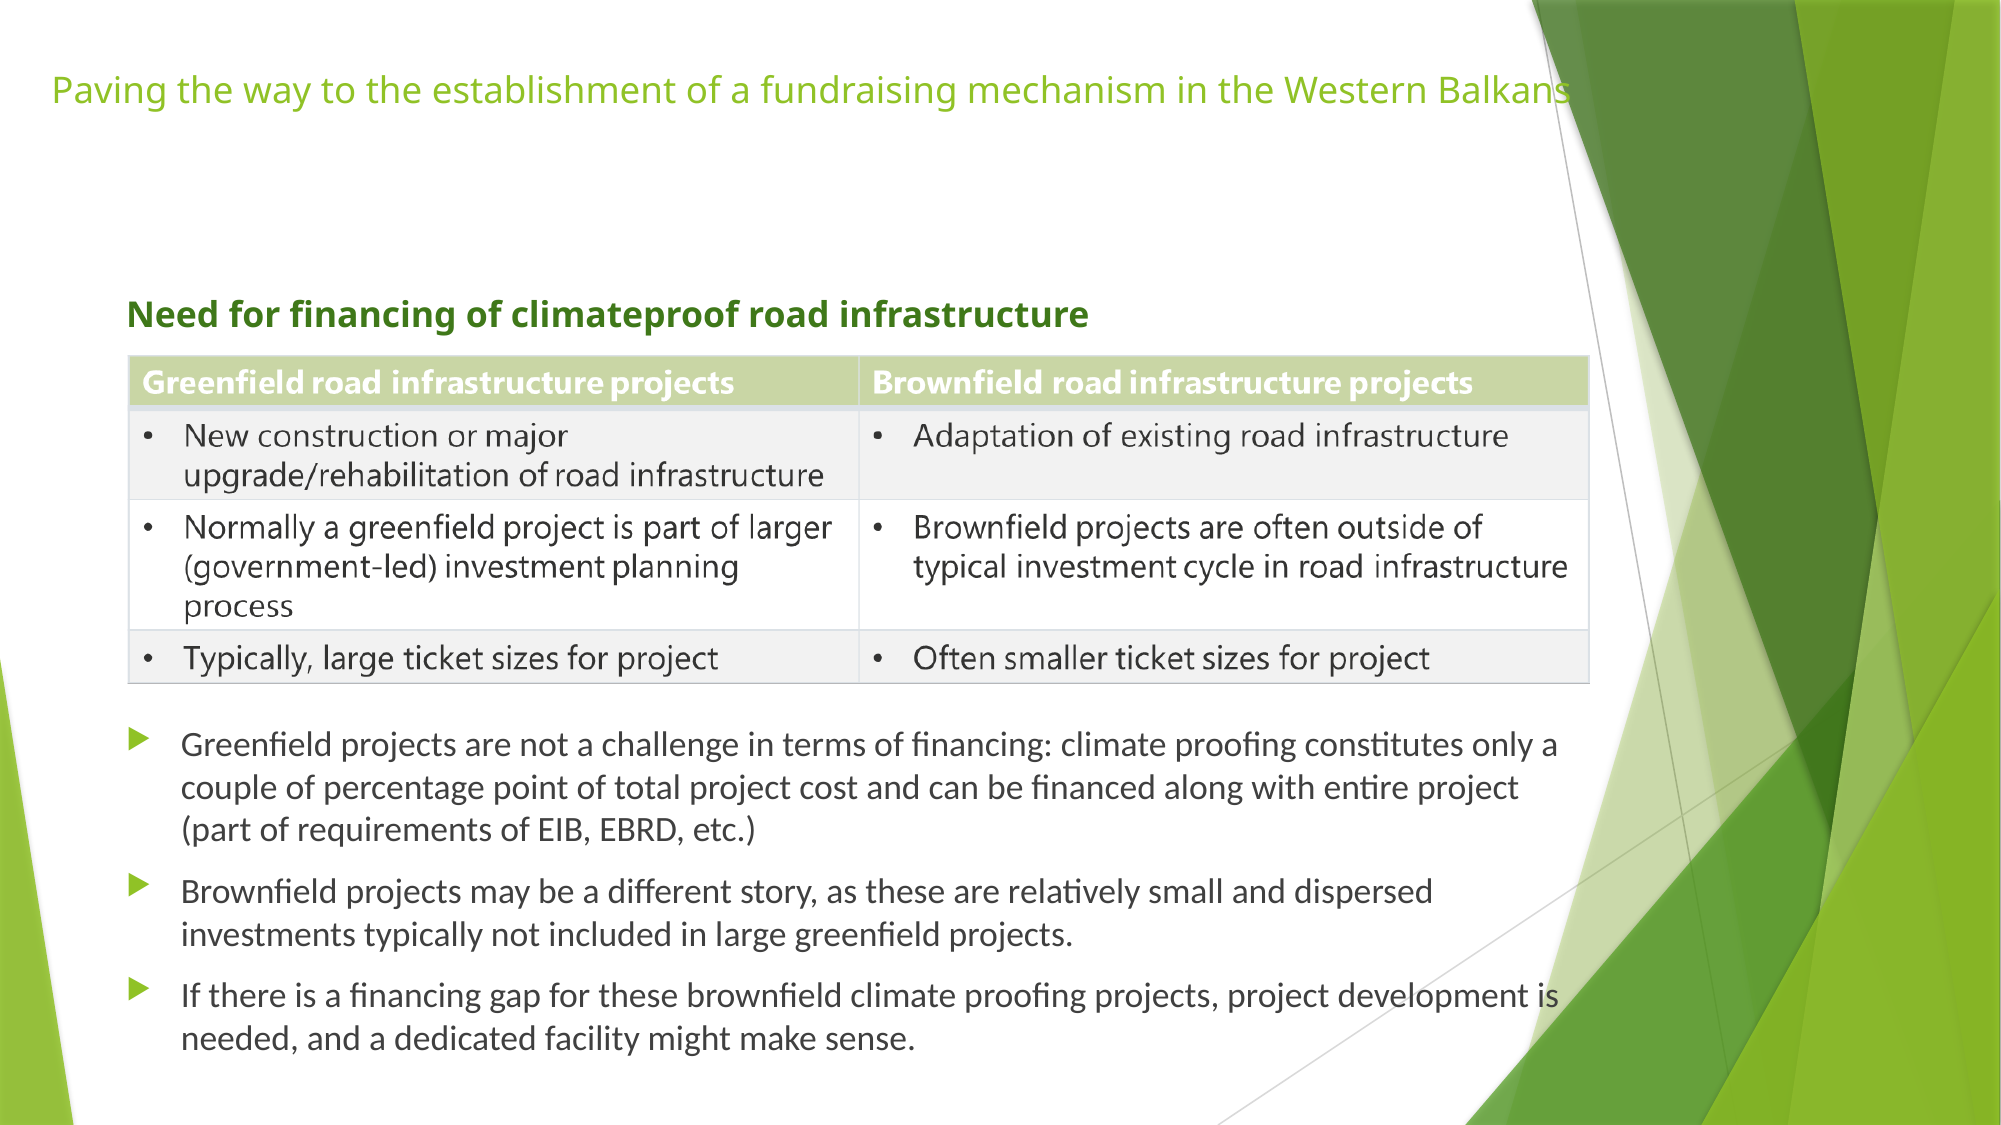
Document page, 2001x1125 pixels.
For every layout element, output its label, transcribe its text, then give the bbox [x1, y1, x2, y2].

list Need for financing of climateproof road infrastructure Greenfield projects are not a challenge in terms of financing: climate proofing constitutes only a couple of percentage point of total project cost and can be financed along with entire project (part of requirements of EIB, EBRD, etc.) Brownfield projects may be a different story, as these are relatively small and dispersed investments typically not included in large greenfield projects. If there is a financing gap for these brownfield climate proofing projects, project development is needed, and a dedicated facility might make sense. [111, 284, 1595, 1066]
title Paving the way to the establishment of a fundraising mechanism in the Western Balkans [36, 59, 1594, 191]
picture [126, 349, 1594, 698]
